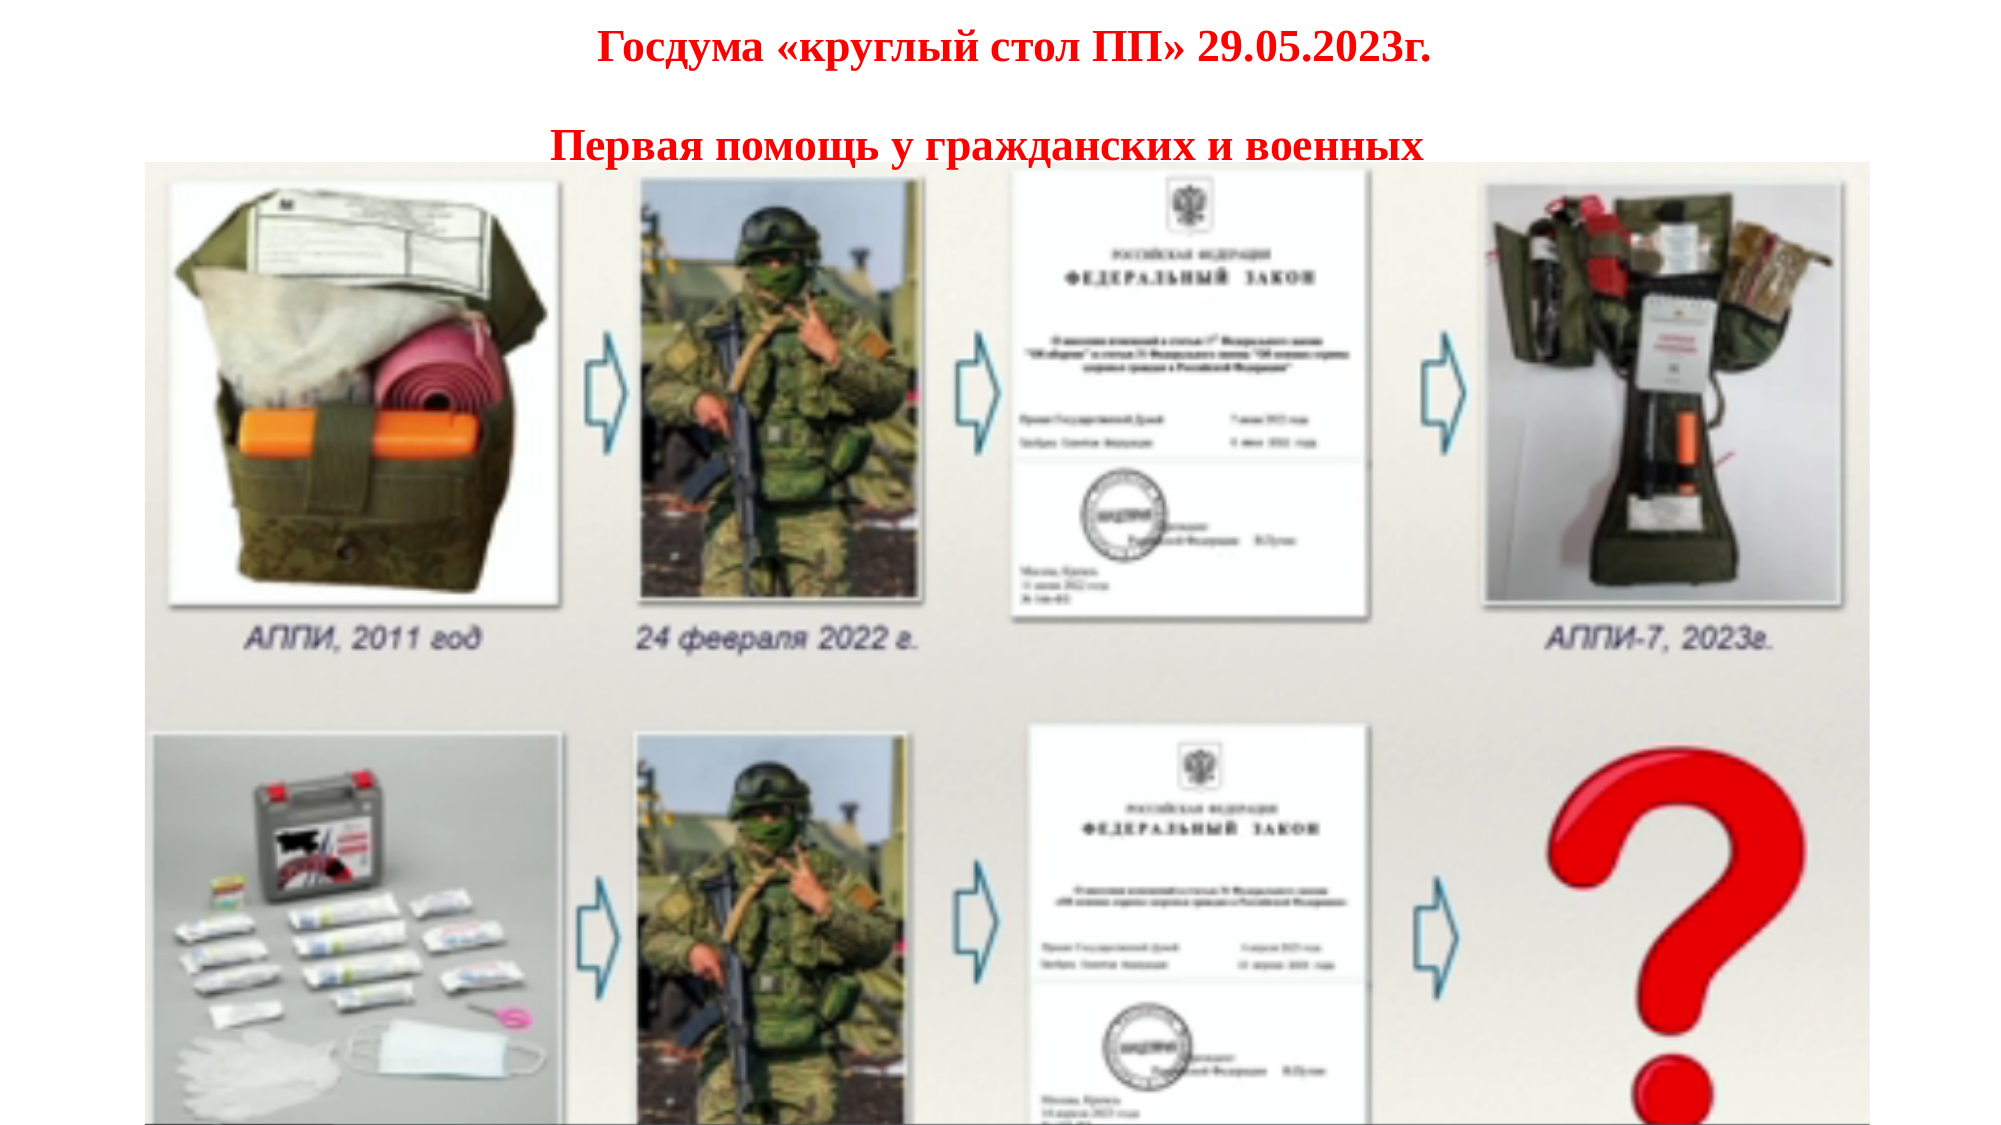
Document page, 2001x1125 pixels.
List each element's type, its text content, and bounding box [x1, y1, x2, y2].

text_box Первая помощь у гражданских и военных [387, 107, 1588, 162]
picture [144, 162, 1870, 1125]
text_box Госдума «круглый стол ПП» 29.05.2023г. [40, 7, 2000, 134]
